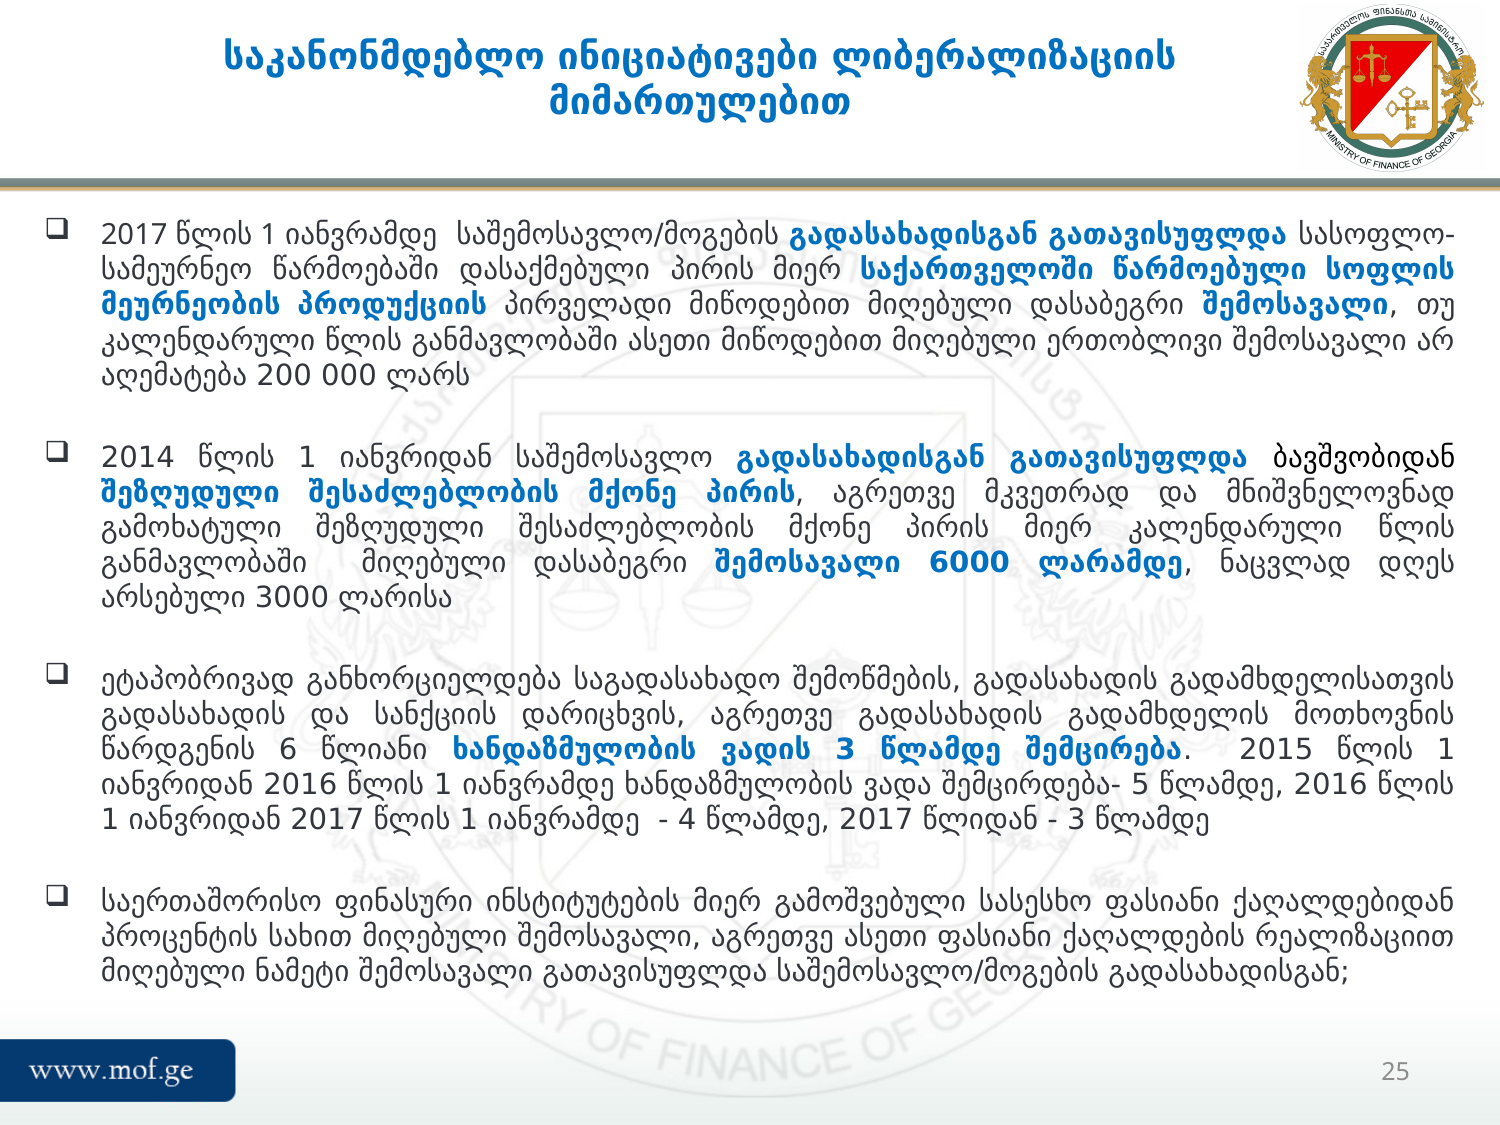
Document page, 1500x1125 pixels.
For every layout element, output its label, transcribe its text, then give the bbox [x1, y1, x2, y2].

picture [0, 0, 1500, 1125]
title საკანონმდებლო ინიციატივები ლიბერალიზაციის მიმართულებით [87, 1, 1313, 189]
list 2017 წლის 1 იანვრამდე საშემოსავლო/მოგების გადასახადისგან გათავისუფლდა სასოფლო-სამეურნეო წარმოებაში დასაქმებული პირის მიერ საქართველოში წარმოებული სოფლის მეურნეობის პროდუქციის პირველადი მიწოდებით მიღებული დასაბეგრი შემოსავალი, თუ კალენდარული წლის განმავლობაში ასეთი მიწოდებით მიღებული ერთობლივი შემოსავალი არ აღემატება 200 000 ლარს 2014 წლის 1 იანვრიდან საშემოსავლო გადასახადისგან გათავისუფლდა ბავშვობიდან შეზღუდული შესაძლებლობის მქონე პირის, აგრეთვე მკვეთრად და მნიშვნელოვნად გამოხატული შეზღუდული შესაძლებლობის მქონე პირის მიერ კალენდარული წლის განმავლობაში მიღებული დასაბეგრი შემოსავალი 6000 ლარამდე, ნაცვლად დღეს არსებული 3000 ლარისა ეტაპობრივად განხორციელდება საგადასახადო შემოწმების, გადასახადის გადამხდელისათვის გადასახადის და სანქციის დარიცხვის, აგრეთვე გადასახადის გადამხდელის მოთხოვნის წარდგენის 6 წლიანი ხანდაზმულობის ვადის 3 წლამდე შემცირება. 2015 წლის 1 იანვრიდან 2016 წლის 1 იანვრამდე ხანდაზმულობის ვადა შემცირდება- 5 წლამდე, 2016 წლის 1 იანვრიდან 2017 წლის 1 იანვრამდე - 4 წლამდე, 2017 წლიდან - 3 წლამდე საერთაშორისო ფინასური ინსტიტუტების მიერ გამოშვებული სასესხო ფასიანი ქაღალდებიდან პროცენტის სახით მიღებული შემოსავალი, აგრეთვე ასეთი ფასიანი ქაღალდების რეალიზაციით მიღებული ნამეტი შემოსავალი გათავისუფლდა საშემოსავლო/მოგების გადასახადისგან; [29, 208, 1471, 1094]
slide_number 25 [1312, 1042, 1425, 1103]
